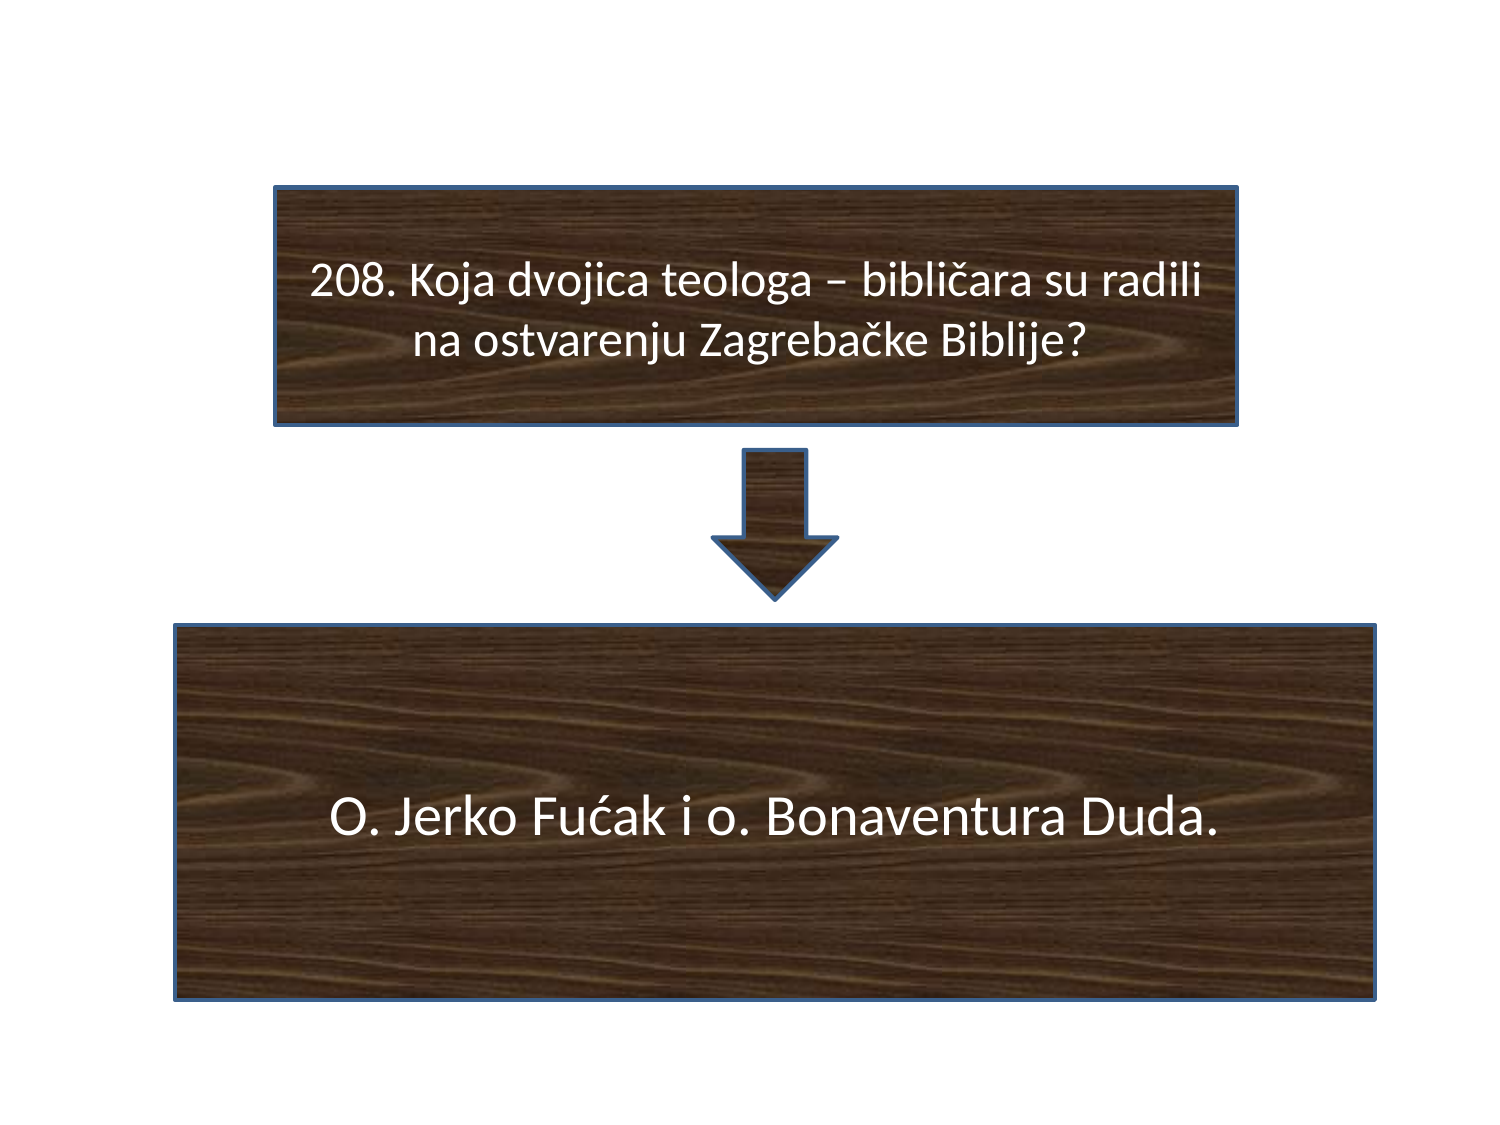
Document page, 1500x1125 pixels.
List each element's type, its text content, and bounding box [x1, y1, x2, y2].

text_box [710, 447, 840, 603]
text_box O. Jerko Fućak i o. Bonaventura Duda. [173, 623, 1377, 1002]
text_box 208. Koja dvojica teologa – bibličara su radili na ostvarenju Zagrebačke Biblije? [273, 185, 1239, 427]
